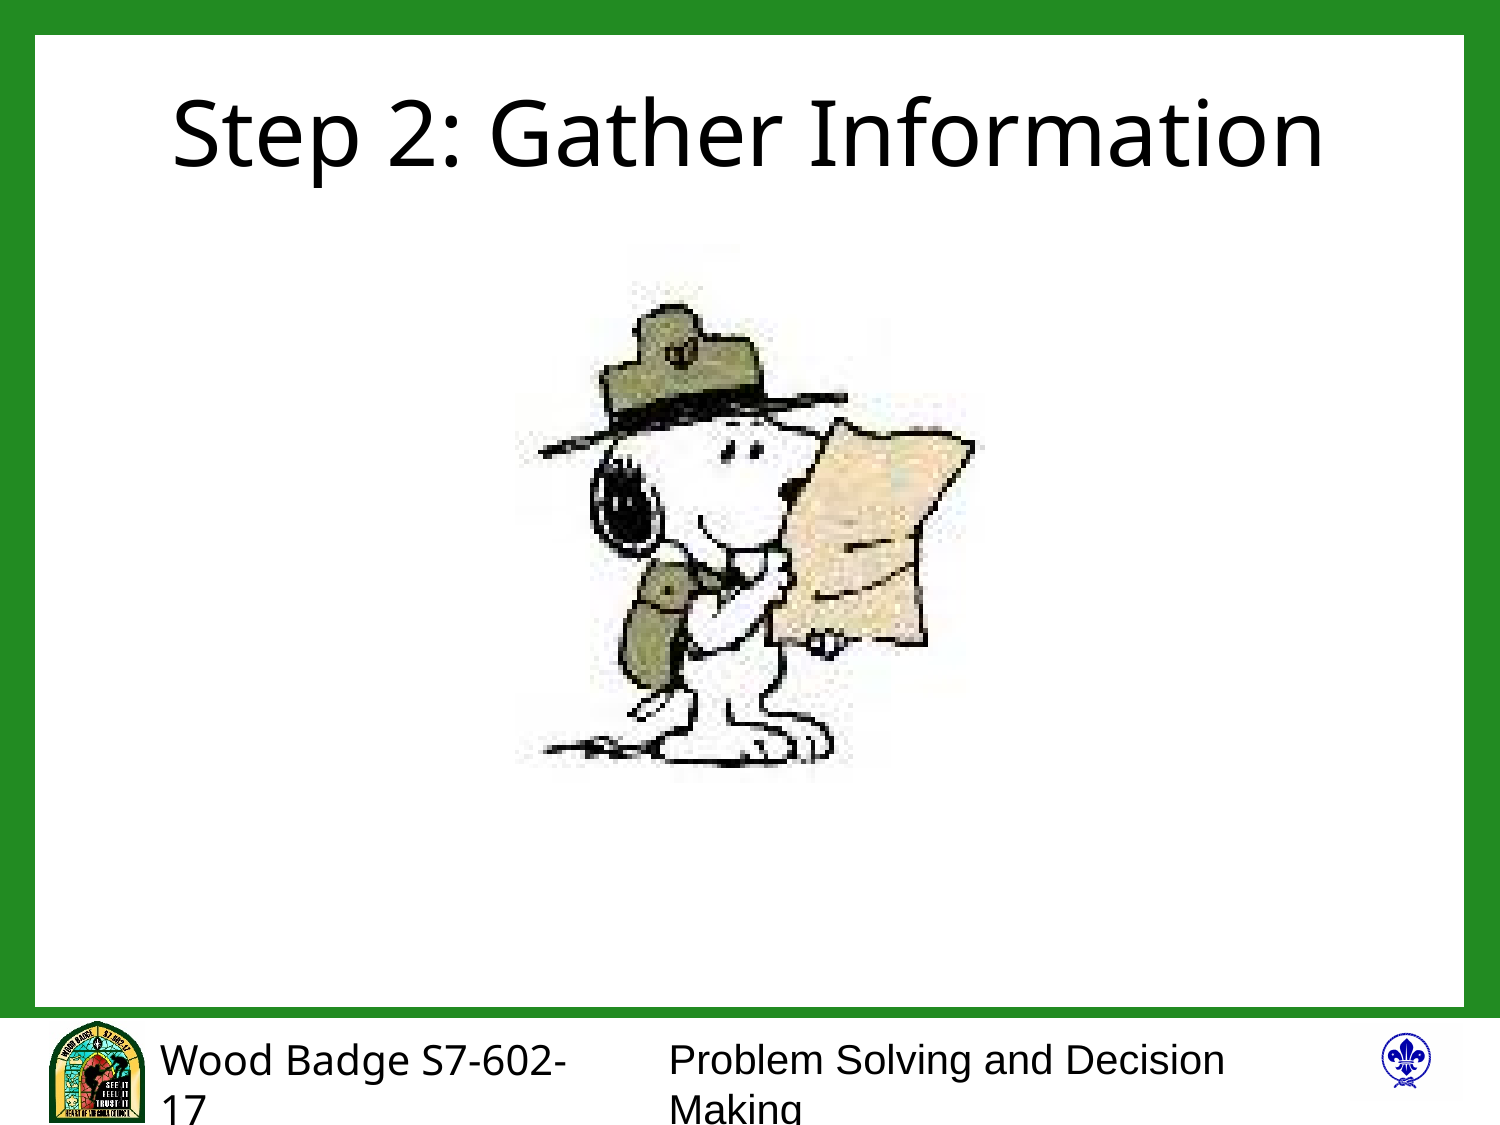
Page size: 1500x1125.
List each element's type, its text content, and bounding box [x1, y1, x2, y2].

picture [515, 243, 985, 784]
picture [49, 1021, 145, 1123]
list [103, 299, 1397, 1014]
title Step 2: Gather Information [103, 59, 1397, 278]
picture [1350, 1023, 1463, 1101]
